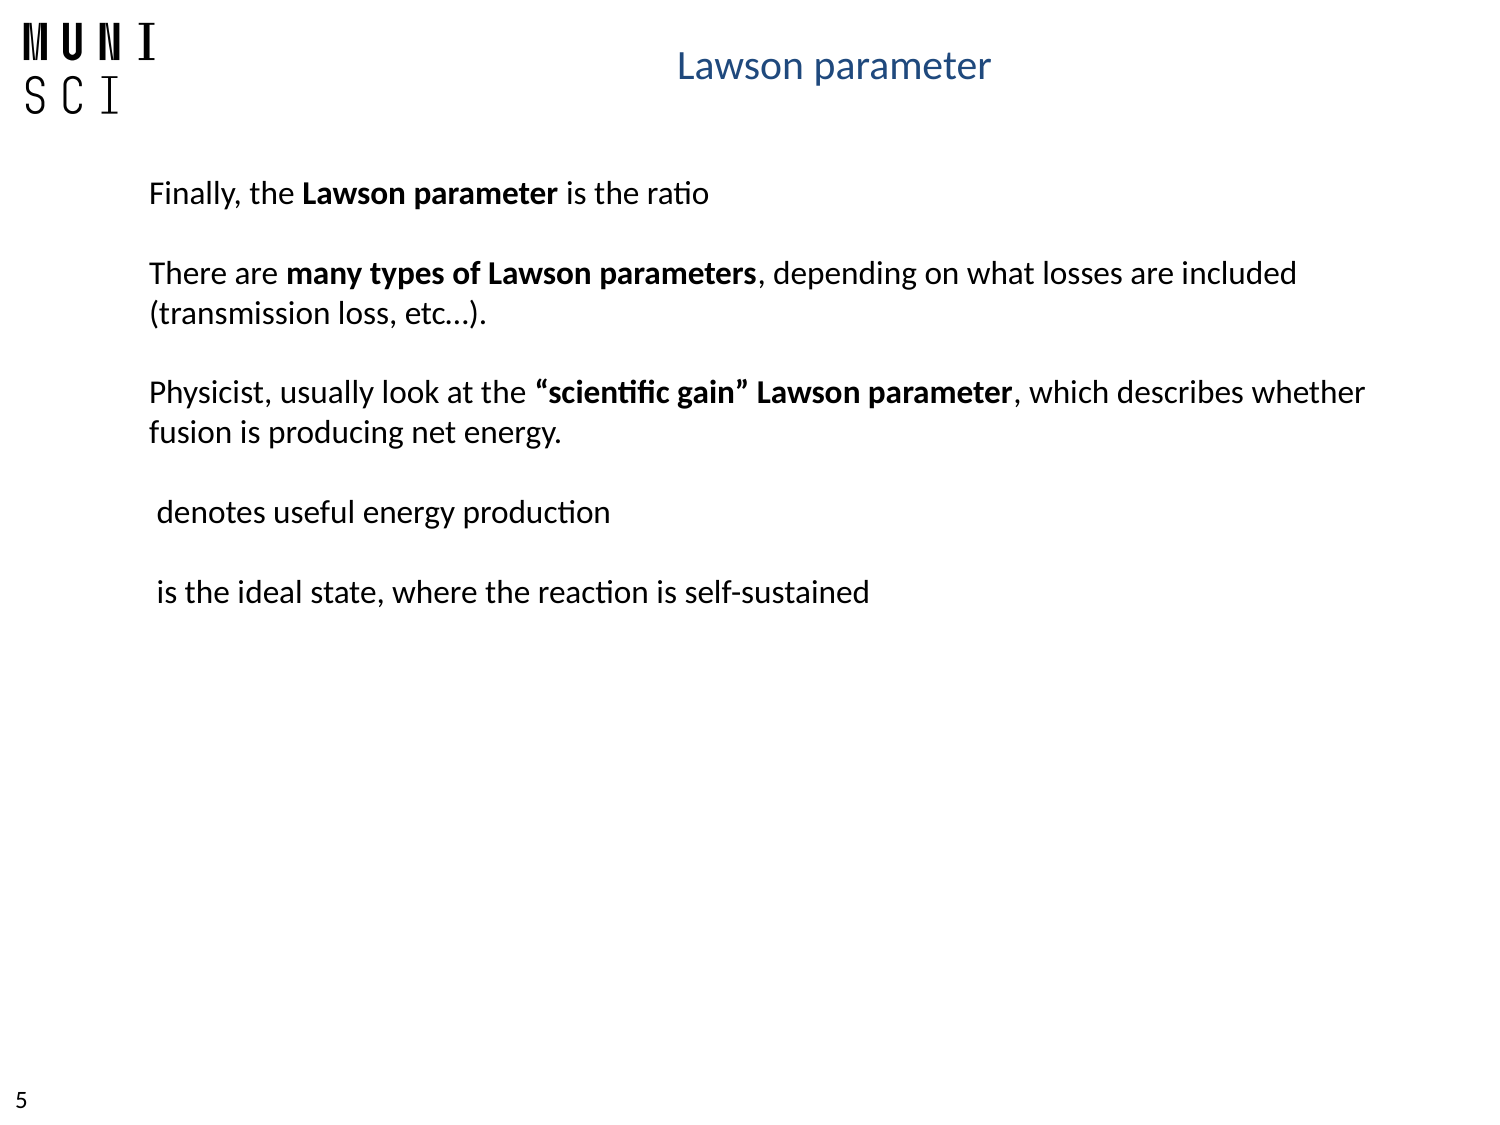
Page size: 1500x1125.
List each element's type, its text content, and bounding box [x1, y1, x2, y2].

text_box 5 [0, 1076, 43, 1122]
picture [0, 0, 178, 137]
text_box Lawson parameter [216, 30, 1453, 95]
